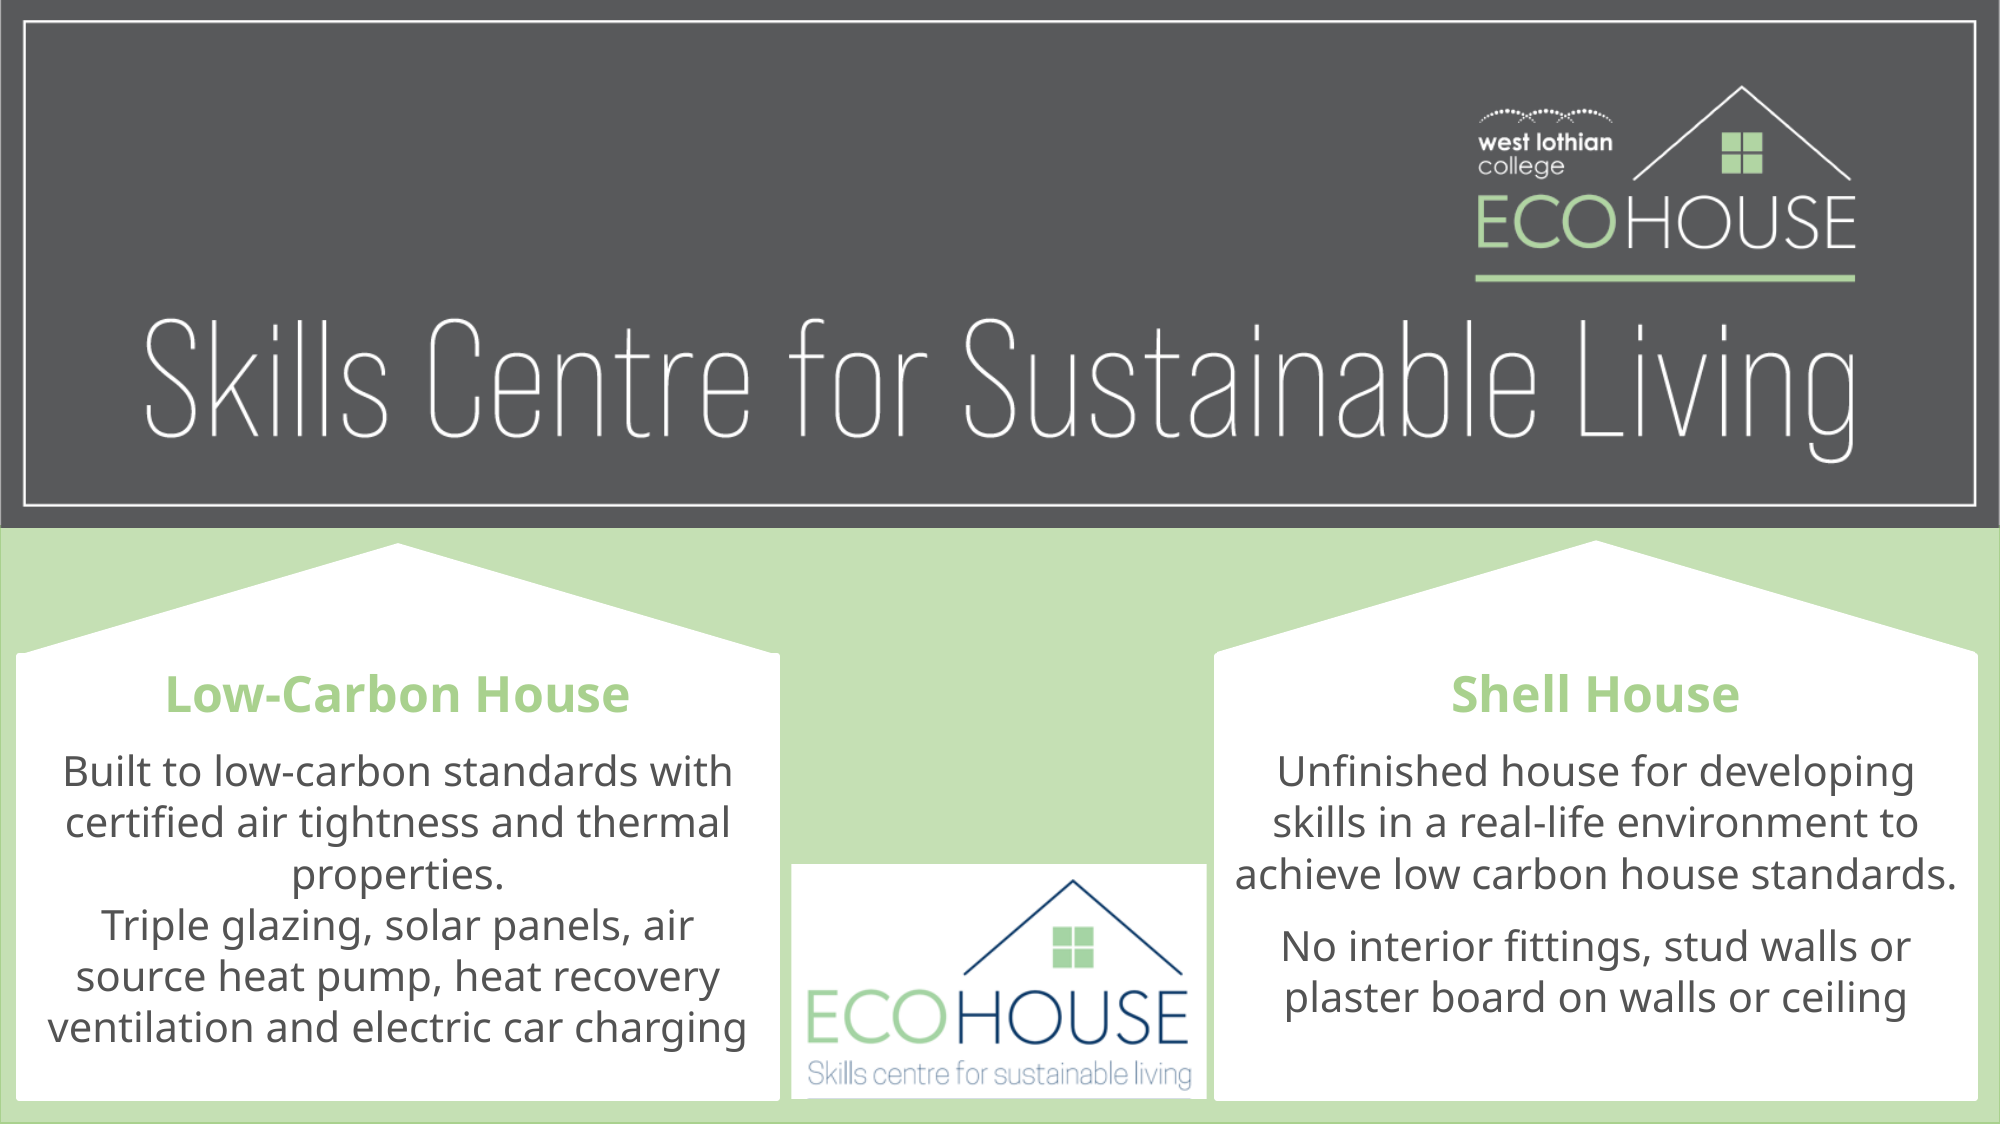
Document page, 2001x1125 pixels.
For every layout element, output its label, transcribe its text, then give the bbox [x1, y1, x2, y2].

text_box [18, 543, 778, 657]
text_box [0, 528, 2000, 1124]
picture [791, 864, 1207, 1099]
subtitle Low-Carbon House Built to low-carbon standards with certified air tightness and thermal properties. Triple glazing, solar panels, air source heat pump, heat recovery ventilation and electric car charging [19, 657, 777, 1099]
text_box [1216, 540, 1976, 655]
text_box Shell House Unfinished house for developing skills in a real-life environment to achieve low carbon house standards. No interior fittings, stud walls or plaster board on walls or ceiling [1217, 655, 1975, 1098]
picture [0, 0, 2000, 528]
